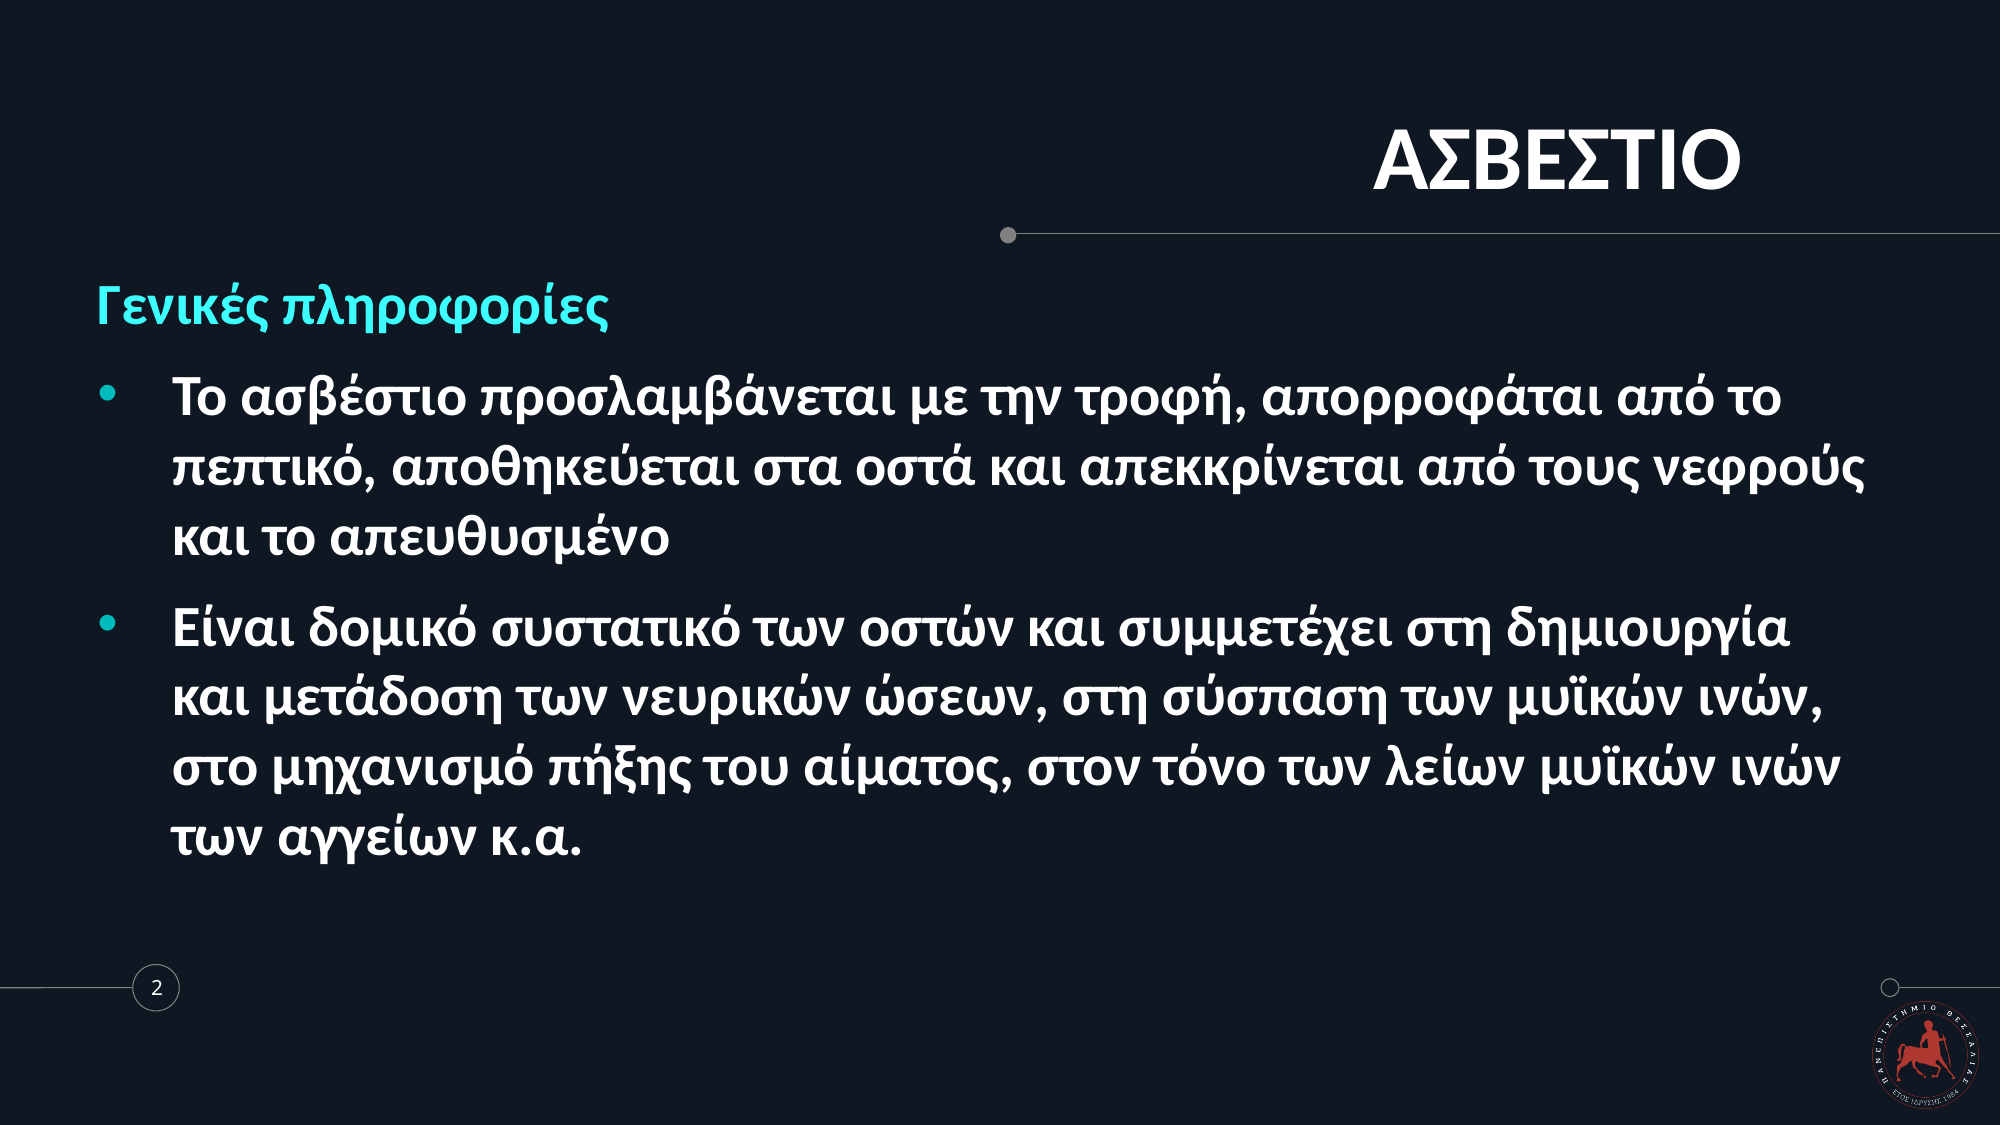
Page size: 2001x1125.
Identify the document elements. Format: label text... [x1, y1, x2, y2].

picture [1872, 1001, 1979, 1109]
slide_number 2 [127, 964, 186, 1014]
title ΑΣΒΕΣΤΙΟ [1243, 116, 1873, 210]
list Γενικές πληροφορίες Το ασβέστιο προσλαμβάνεται με την τροφή, απορροφάται από το πεπτικό, αποθηκεύεται στα οστά και απεκκρίνεται από τους νεφρούς και το απευθυσμένο Είναι δομικό συστατικό των οστών και συμμετέχει στη δημιουργία και μετάδοση των νευρικών ώσεων, στη σύσπαση των μυϊκών ινών, στο μηχανισμό πήξης του αίματος, στον τόνο των λείων μυϊκών ινών των αγγείων κ.α. [97, 266, 1873, 1002]
